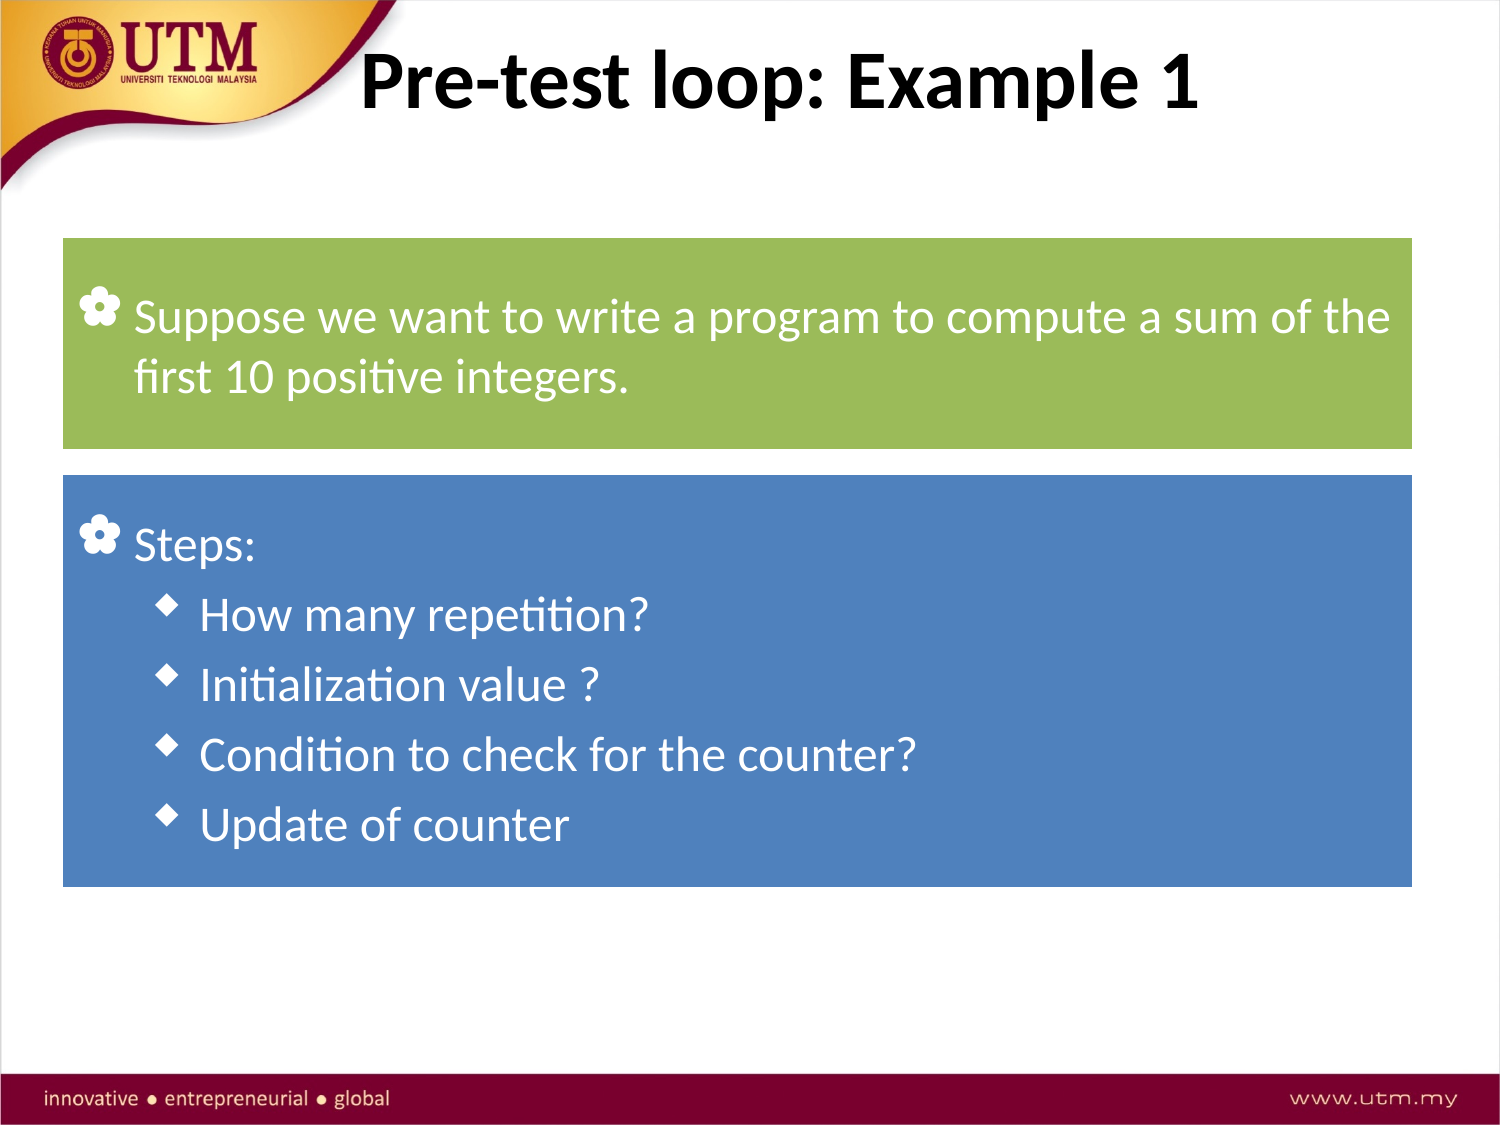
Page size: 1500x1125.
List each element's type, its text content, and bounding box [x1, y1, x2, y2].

title Pre-test loop: Example 1 [225, 0, 1338, 150]
list Suppose we want to write a program to compute a sum of the first 10 positive integers. [62, 237, 1413, 450]
picture [0, 0, 1500, 1125]
list Steps: How many repetition? Initialization value ? Condition to check for the counter? Update of counter [62, 474, 1413, 888]
